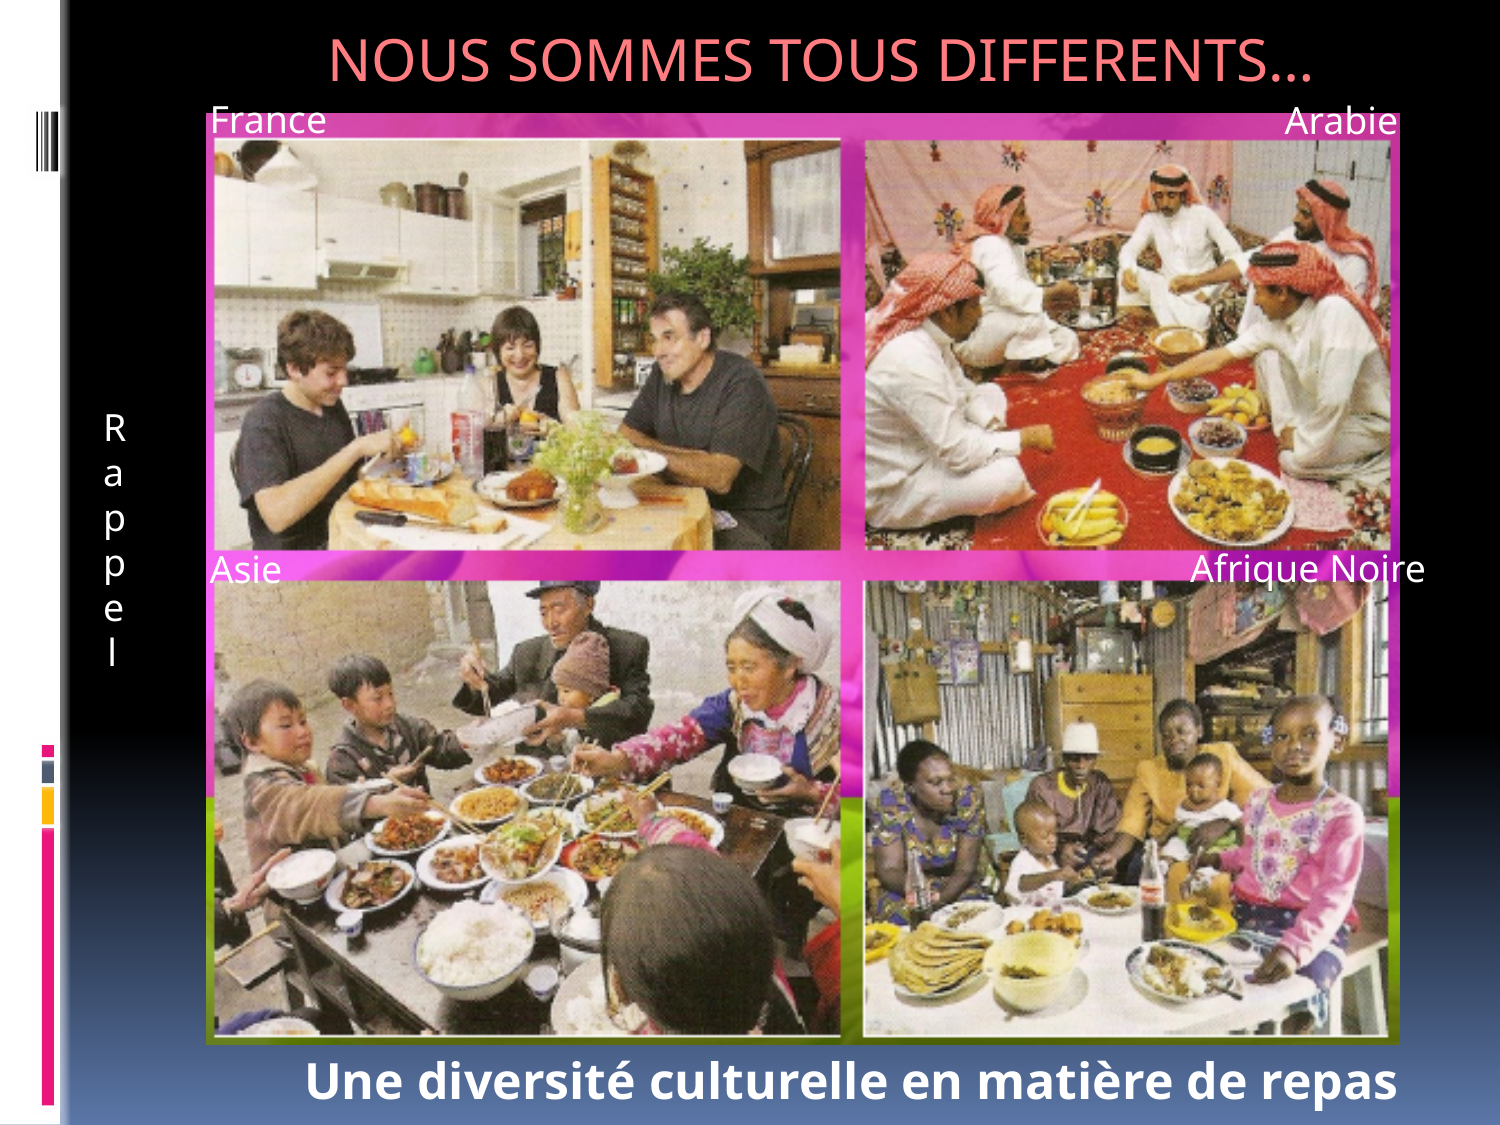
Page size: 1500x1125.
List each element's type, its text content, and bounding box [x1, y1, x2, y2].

text_box NOUS SOMMES TOUS DIFFERENTS… [312, 16, 1471, 101]
text_box Une diversité culturelle en matière de repas [289, 1041, 1500, 1117]
text_box Afrique Noire [1411, 537, 1471, 597]
text_box Rappel [88, 397, 136, 682]
picture [206, 113, 1401, 1045]
text_box France [194, 88, 491, 149]
text_box Arabie [1269, 89, 1500, 150]
